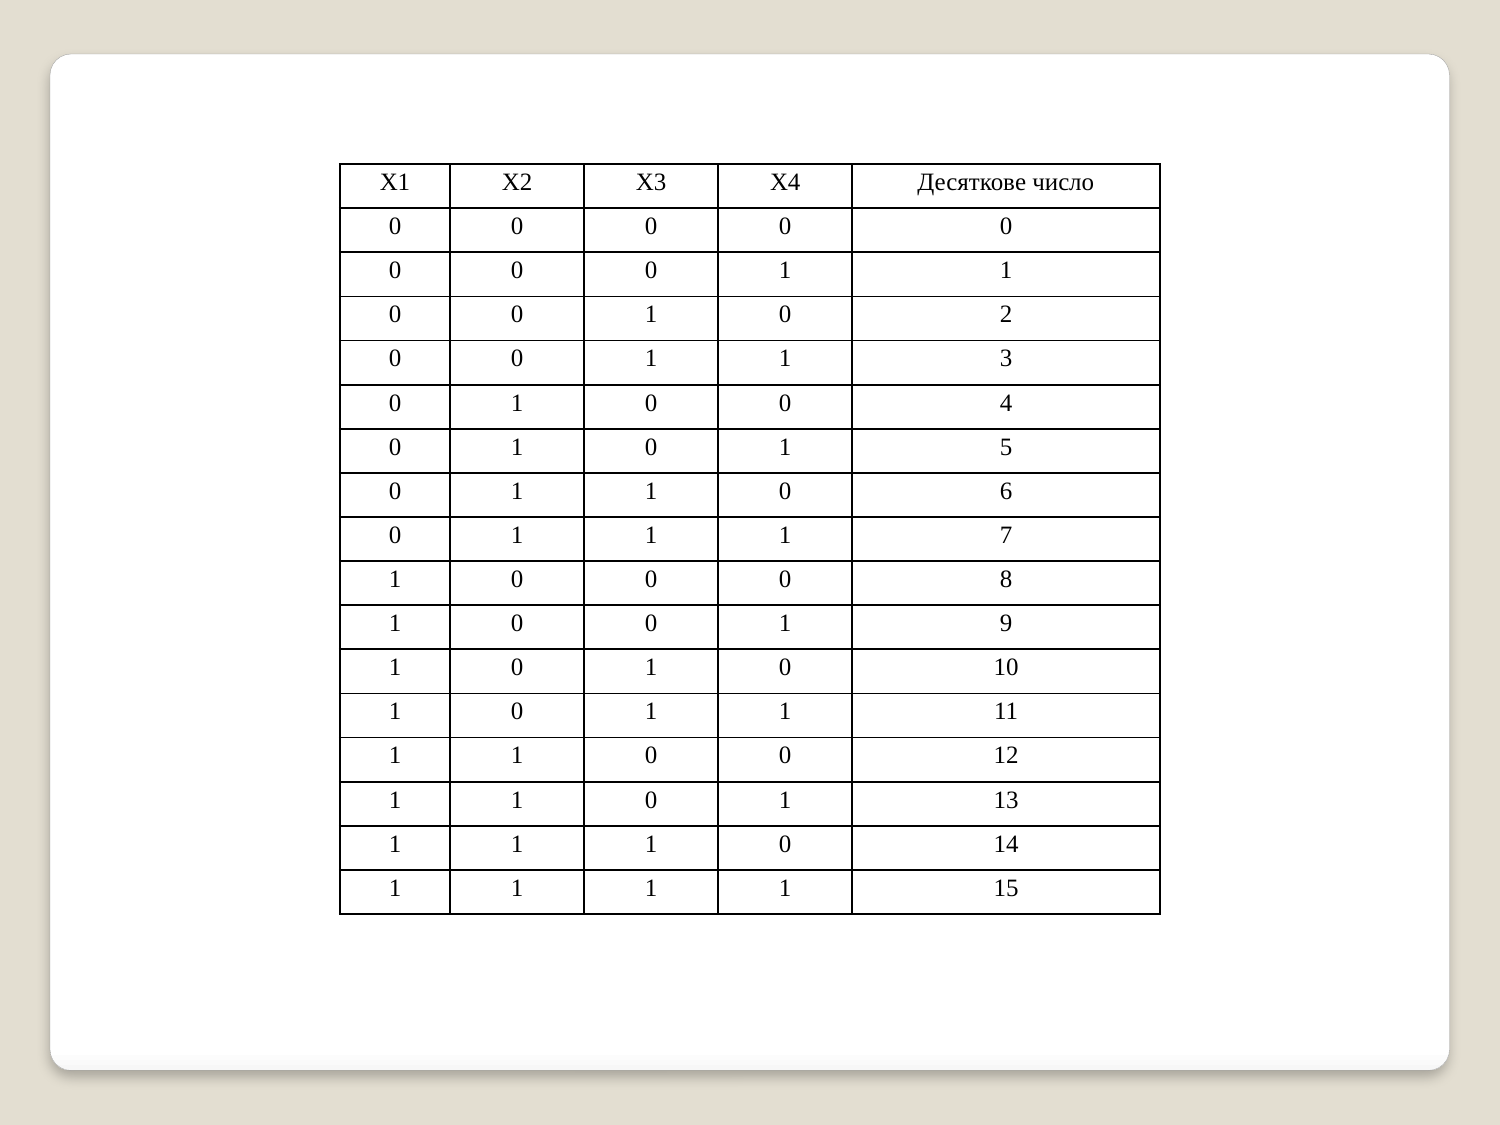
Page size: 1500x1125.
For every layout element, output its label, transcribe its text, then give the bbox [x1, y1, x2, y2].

table_header X2 [451, 165, 583, 207]
table_cell 15 [853, 871, 1159, 913]
table_cell 0 [719, 650, 851, 693]
table_cell 1 [719, 430, 851, 472]
table_cell 1 [341, 871, 449, 913]
table_cell 0 [341, 474, 449, 516]
table_cell 0 [341, 430, 449, 472]
table_cell 1 [451, 827, 583, 869]
table_header X3 [585, 165, 717, 207]
table_cell 0 [341, 209, 449, 251]
table_cell 1 [451, 518, 583, 560]
table_cell 1 [341, 738, 449, 781]
table_cell 0 [451, 253, 583, 296]
table_header X1 [341, 165, 449, 207]
table_cell 8 [853, 562, 1159, 604]
table_cell 0 [341, 297, 449, 340]
table_cell 0 [341, 386, 449, 428]
table_cell 0 [451, 606, 583, 648]
table_cell 0 [719, 738, 851, 781]
table_cell 1 [719, 694, 851, 737]
table_cell 0 [585, 386, 717, 428]
table_cell 1 [719, 871, 851, 913]
table_cell 0 [341, 518, 449, 560]
table_cell 1 [341, 606, 449, 648]
table_cell 1 [719, 783, 851, 825]
table_cell 12 [853, 738, 1159, 781]
table_cell 1 [451, 871, 583, 913]
table_cell 1 [585, 474, 717, 516]
table_cell 0 [585, 783, 717, 825]
table_cell 7 [853, 518, 1159, 560]
table_cell 1 [585, 341, 717, 384]
table_cell 3 [853, 341, 1159, 384]
table_cell 1 [585, 871, 717, 913]
table_cell 0 [585, 430, 717, 472]
table_cell 0 [719, 209, 851, 251]
table_cell 0 [451, 341, 583, 384]
table_cell 0 [585, 606, 717, 648]
table_cell 4 [853, 386, 1159, 428]
table_cell 0 [451, 562, 583, 604]
table_header Десяткове число [853, 165, 1159, 207]
table_cell 0 [853, 209, 1159, 251]
table_cell 0 [585, 738, 717, 781]
table_cell 0 [585, 253, 717, 296]
table_cell 0 [719, 386, 851, 428]
table_cell 1 [585, 827, 717, 869]
table_cell 1 [341, 650, 449, 693]
table_cell 13 [853, 783, 1159, 825]
table_cell 1 [341, 562, 449, 604]
table_cell 0 [341, 253, 449, 296]
table_cell 1 [719, 253, 851, 296]
table_cell 0 [719, 562, 851, 604]
table_cell 5 [853, 430, 1159, 472]
table_cell 1 [341, 827, 449, 869]
table_cell 1 [451, 430, 583, 472]
table_cell 1 [341, 694, 449, 737]
table_cell 10 [853, 650, 1159, 693]
table_cell 1 [585, 650, 717, 693]
table_cell 1 [341, 783, 449, 825]
table_cell 0 [719, 827, 851, 869]
table_cell 1 [585, 518, 717, 560]
table_cell 6 [853, 474, 1159, 516]
table_cell 0 [585, 562, 717, 604]
table_cell 1 [585, 694, 717, 737]
table_cell 9 [853, 606, 1159, 648]
table_cell 0 [451, 297, 583, 340]
table_cell 2 [853, 297, 1159, 340]
table_cell 14 [853, 827, 1159, 869]
table_cell 0 [341, 341, 449, 384]
table_cell 11 [853, 694, 1159, 737]
table_cell 1 [451, 783, 583, 825]
table_cell 1 [451, 386, 583, 428]
table_cell 1 [451, 738, 583, 781]
table_cell 0 [451, 650, 583, 693]
table_cell 0 [451, 694, 583, 737]
table_cell 1 [451, 474, 583, 516]
table_cell 0 [585, 209, 717, 251]
table_cell 0 [451, 209, 583, 251]
table_cell 0 [719, 474, 851, 516]
table_cell 1 [719, 518, 851, 560]
table_cell 1 [719, 606, 851, 648]
table_cell 0 [719, 297, 851, 340]
table_cell 1 [853, 253, 1159, 296]
table_header X4 [719, 165, 851, 207]
table_cell 1 [719, 341, 851, 384]
table_cell 1 [585, 297, 717, 340]
